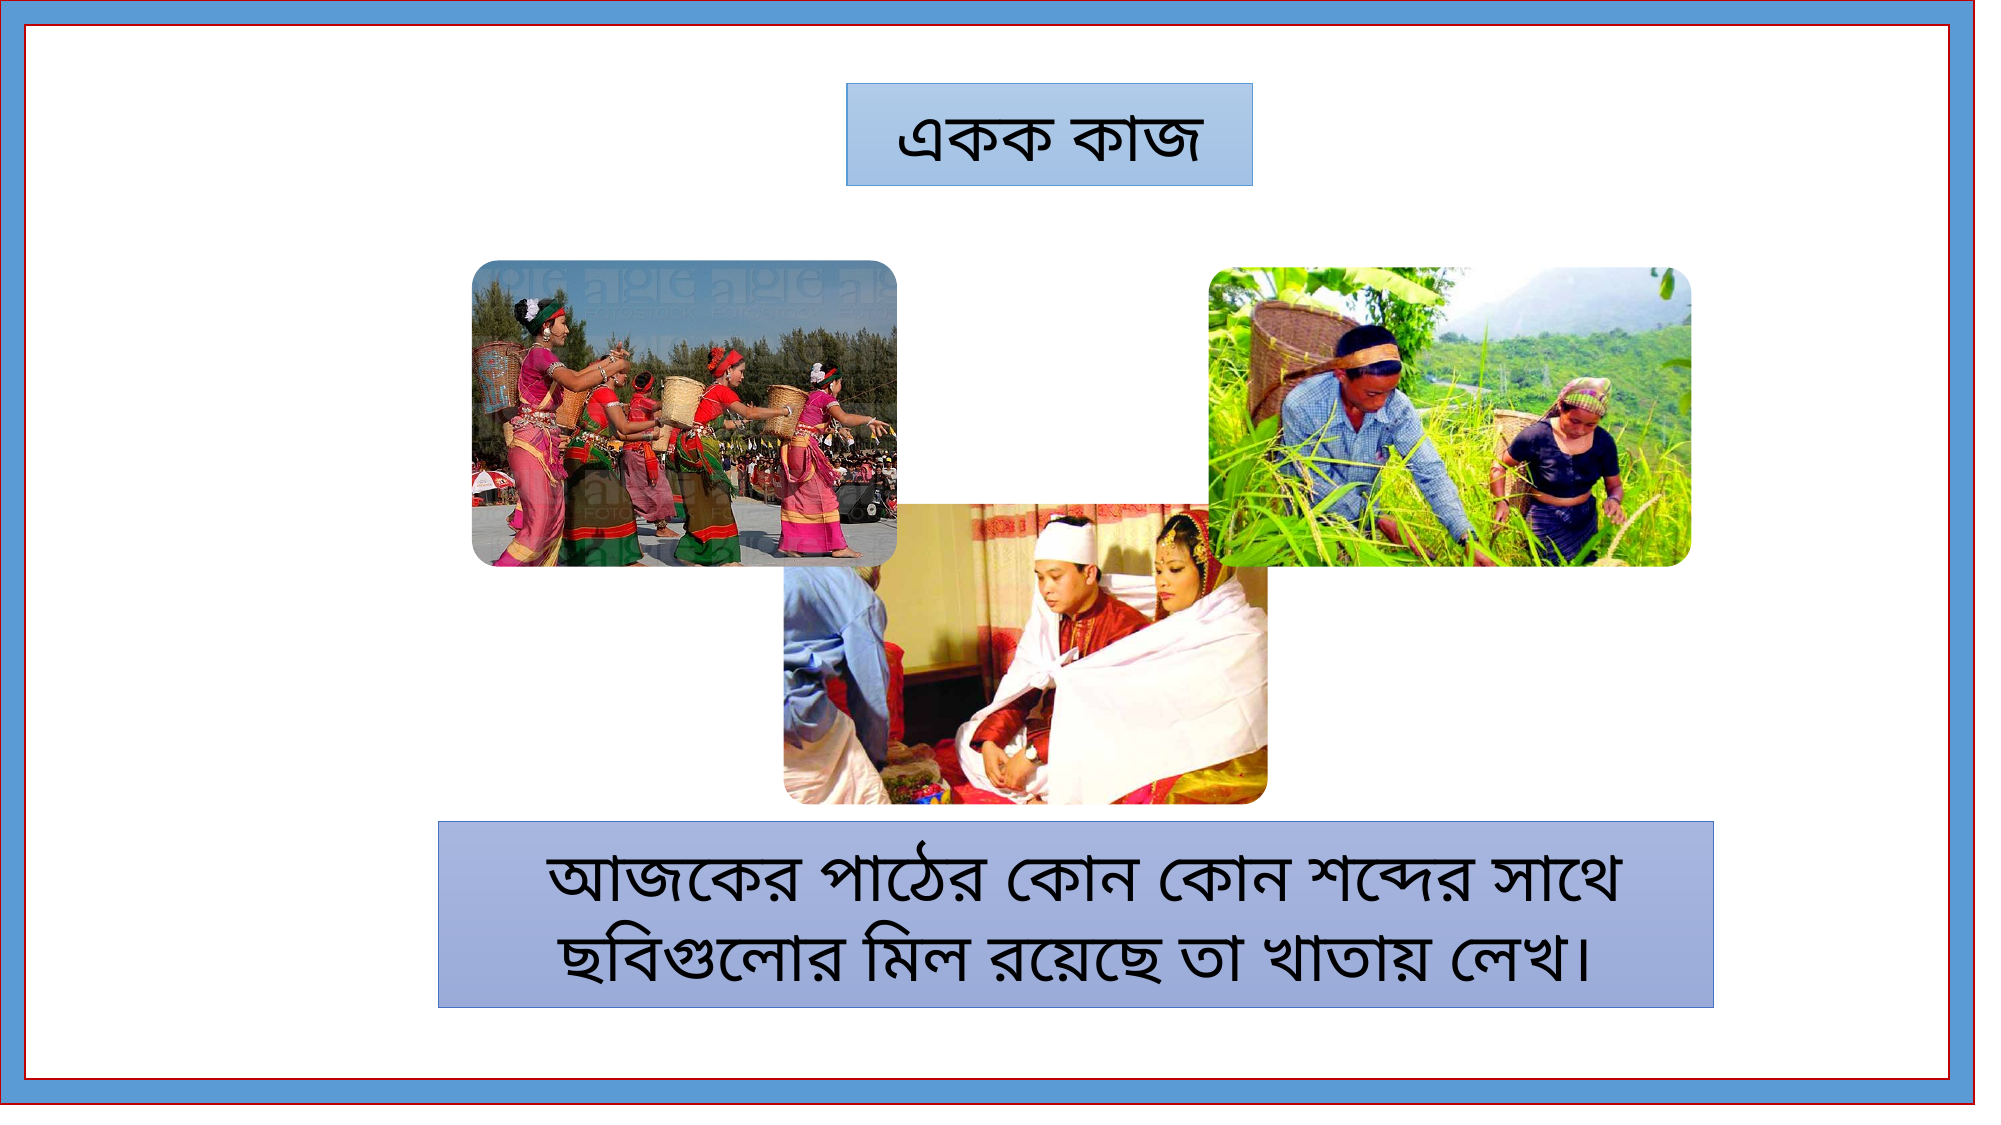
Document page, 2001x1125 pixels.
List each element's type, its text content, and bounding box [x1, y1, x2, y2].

text_box আজকের পাঠের কোন কোন শব্দের সাথে ছবিগুলোর মিল রয়েছে তা খাতায় লেখ। [438, 821, 1714, 1008]
text_box একক কাজ [846, 83, 1253, 186]
picture [471, 260, 1692, 805]
